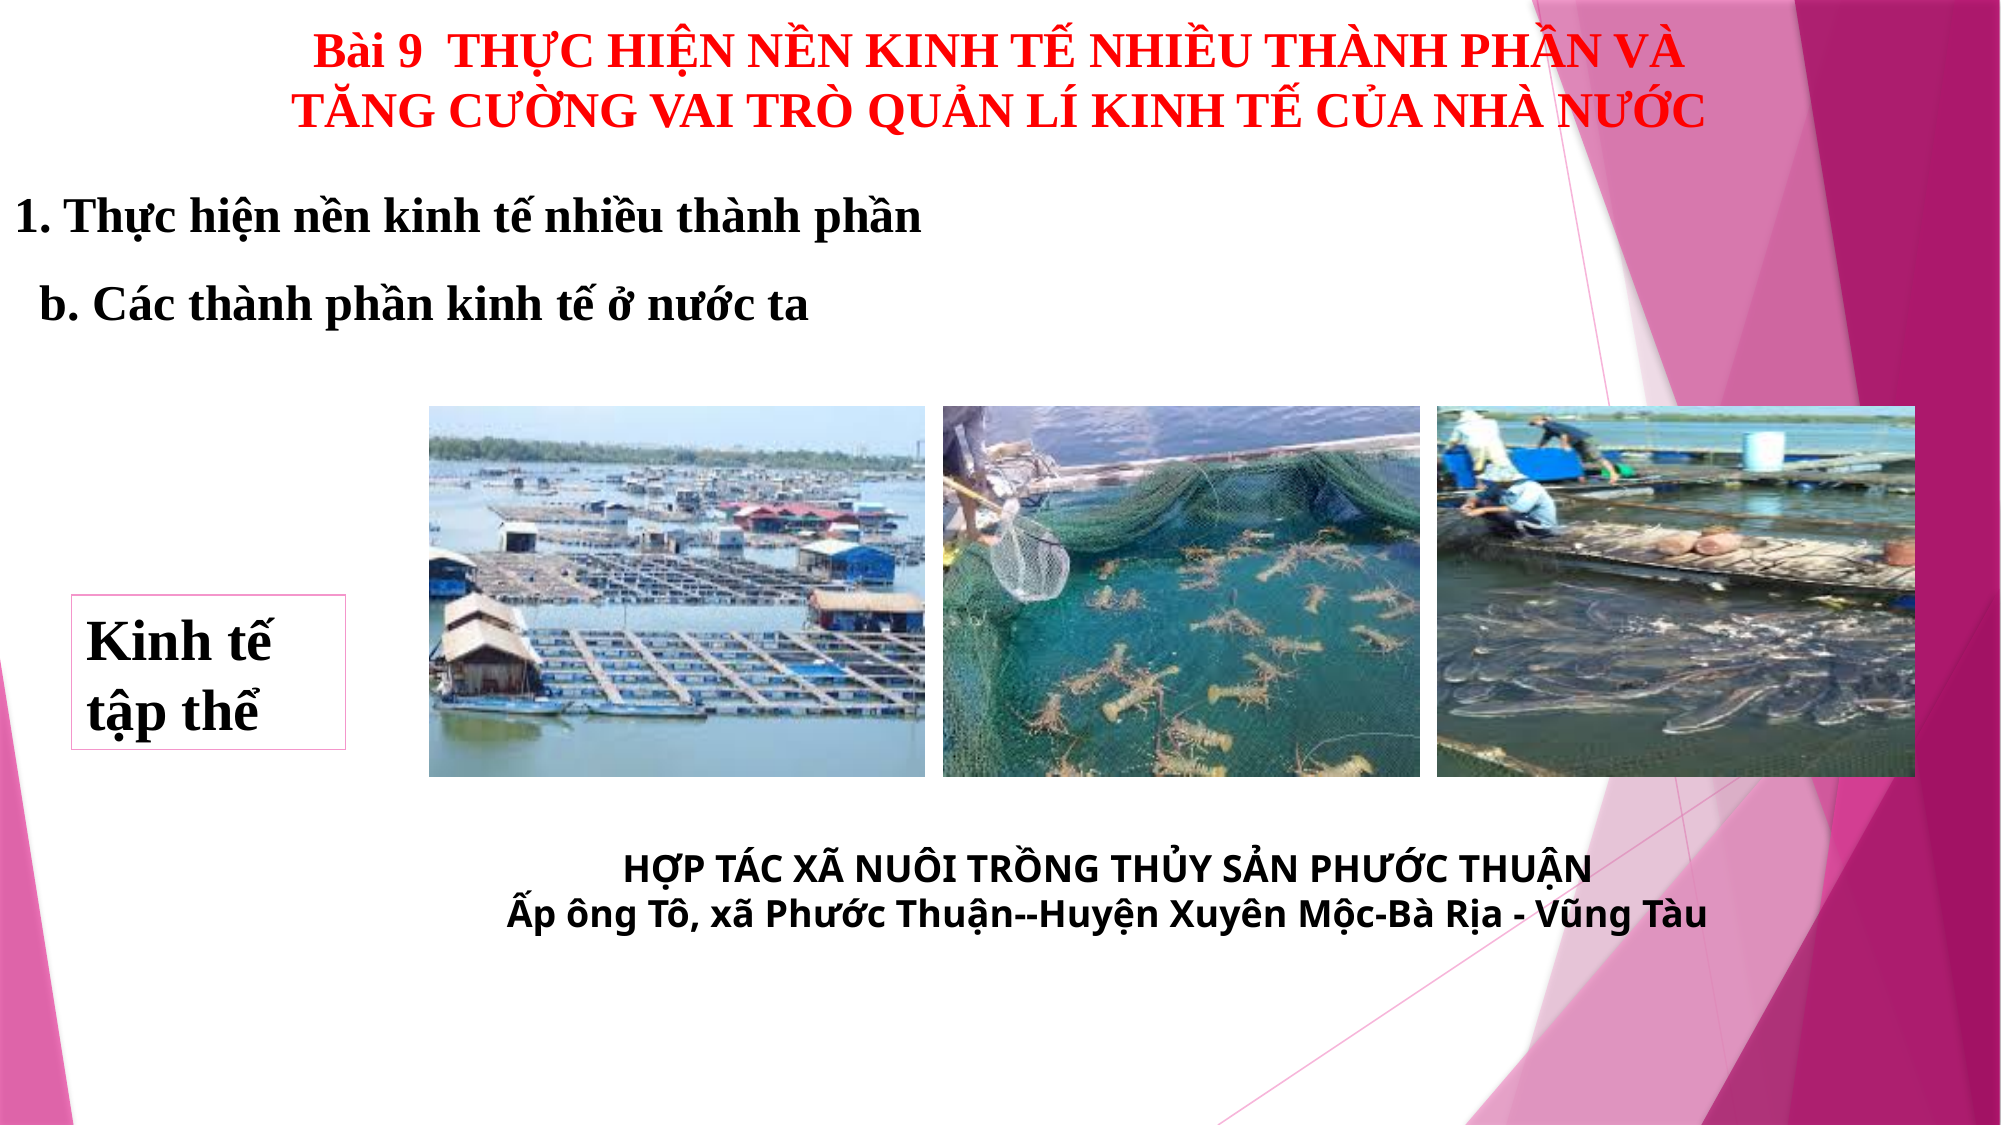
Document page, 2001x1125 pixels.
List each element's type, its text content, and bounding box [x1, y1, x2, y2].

picture [428, 405, 925, 777]
picture [942, 405, 1420, 777]
text_box b. Các thành phần kinh tế ở nước ta [24, 263, 1500, 338]
text_box Kinh tế tập thể [71, 594, 346, 750]
text_box Bài 9 THỰC HIỆN NỀN KINH TẾ NHIỀU THÀNH PHẦN VÀ TĂNG CƯỜNG VAI TRÒ QUẢN LÍ KINH TẾ CỦA NHÀ NƯỚC [249, 10, 1750, 146]
text_box HỢP TÁC XÃ NUÔI TRỒNG THỦY SẢN PHƯỚC THUẬN Ấp ông Tô, xã Phước Thuận--Huyện Xuyên Mộc-Bà Rịa - Vũng Tàu [478, 837, 1738, 943]
text_box 1. Thực hiện nền kinh tế nhiều thành phần [0, 175, 1475, 250]
picture [1437, 405, 1915, 777]
